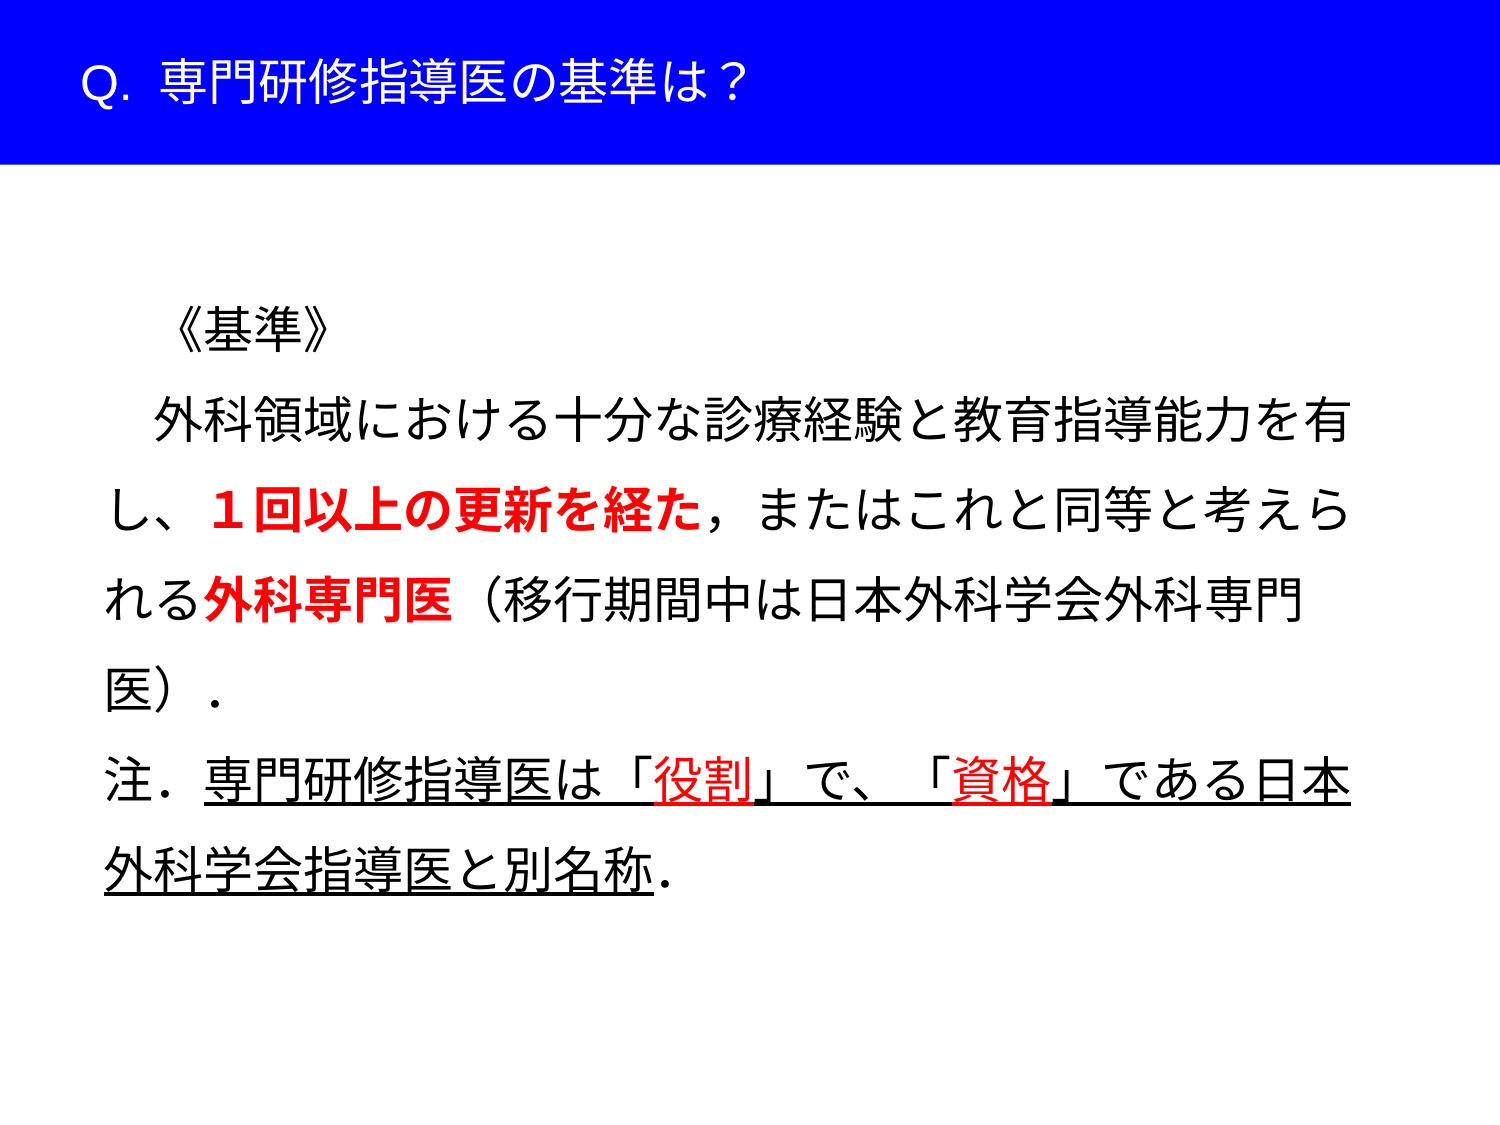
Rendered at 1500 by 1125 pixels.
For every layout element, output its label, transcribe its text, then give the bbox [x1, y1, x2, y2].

text_box [0, 0, 1500, 166]
text_box Q. 専門研修指導医の基準は？ [64, 39, 1206, 175]
text_box 《基準》 外科領域における十分な診療経験と教育指導能力を有し、１回以上の更新を経た，またはこれと同等と考えられる外科専門医（移行期間中は日本外科学会外科専門医）． 注．専門研修指導医は「役割」で、「資格」である日本外科学会指導医と別名称． [89, 260, 1411, 906]
